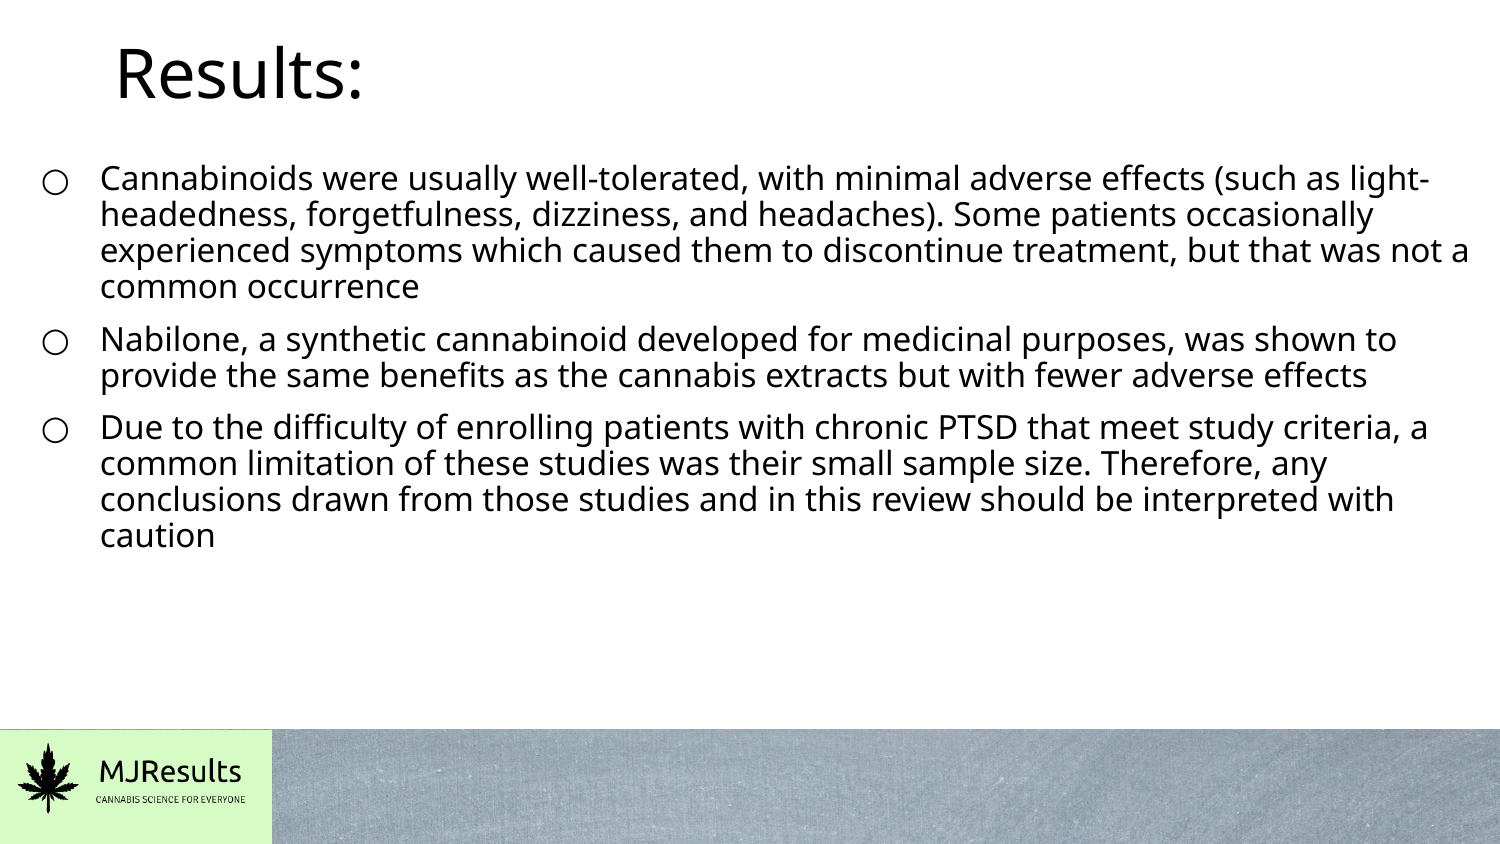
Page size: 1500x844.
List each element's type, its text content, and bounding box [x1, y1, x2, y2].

list Cannabinoids were usually well-tolerated, with minimal adverse effects (such as light-headedness, forgetfulness, dizziness, and headaches). Some patients occasionally experienced symptoms which caused them to discontinue treatment, but that was not a common occurrence Nabilone, a synthetic cannabinoid developed for medicinal purposes, was shown to provide the same benefits as the cannabis extracts but with fewer adverse effects Due to the difficulty of enrolling patients with chronic PTSD that meet study criteria, a common limitation of these studies was their small sample size. Therefore, any conclusions drawn from those studies and in this review should be interpreted with caution [13, 156, 1487, 771]
picture [0, 729, 1500, 844]
title Results: [103, 0, 1397, 156]
